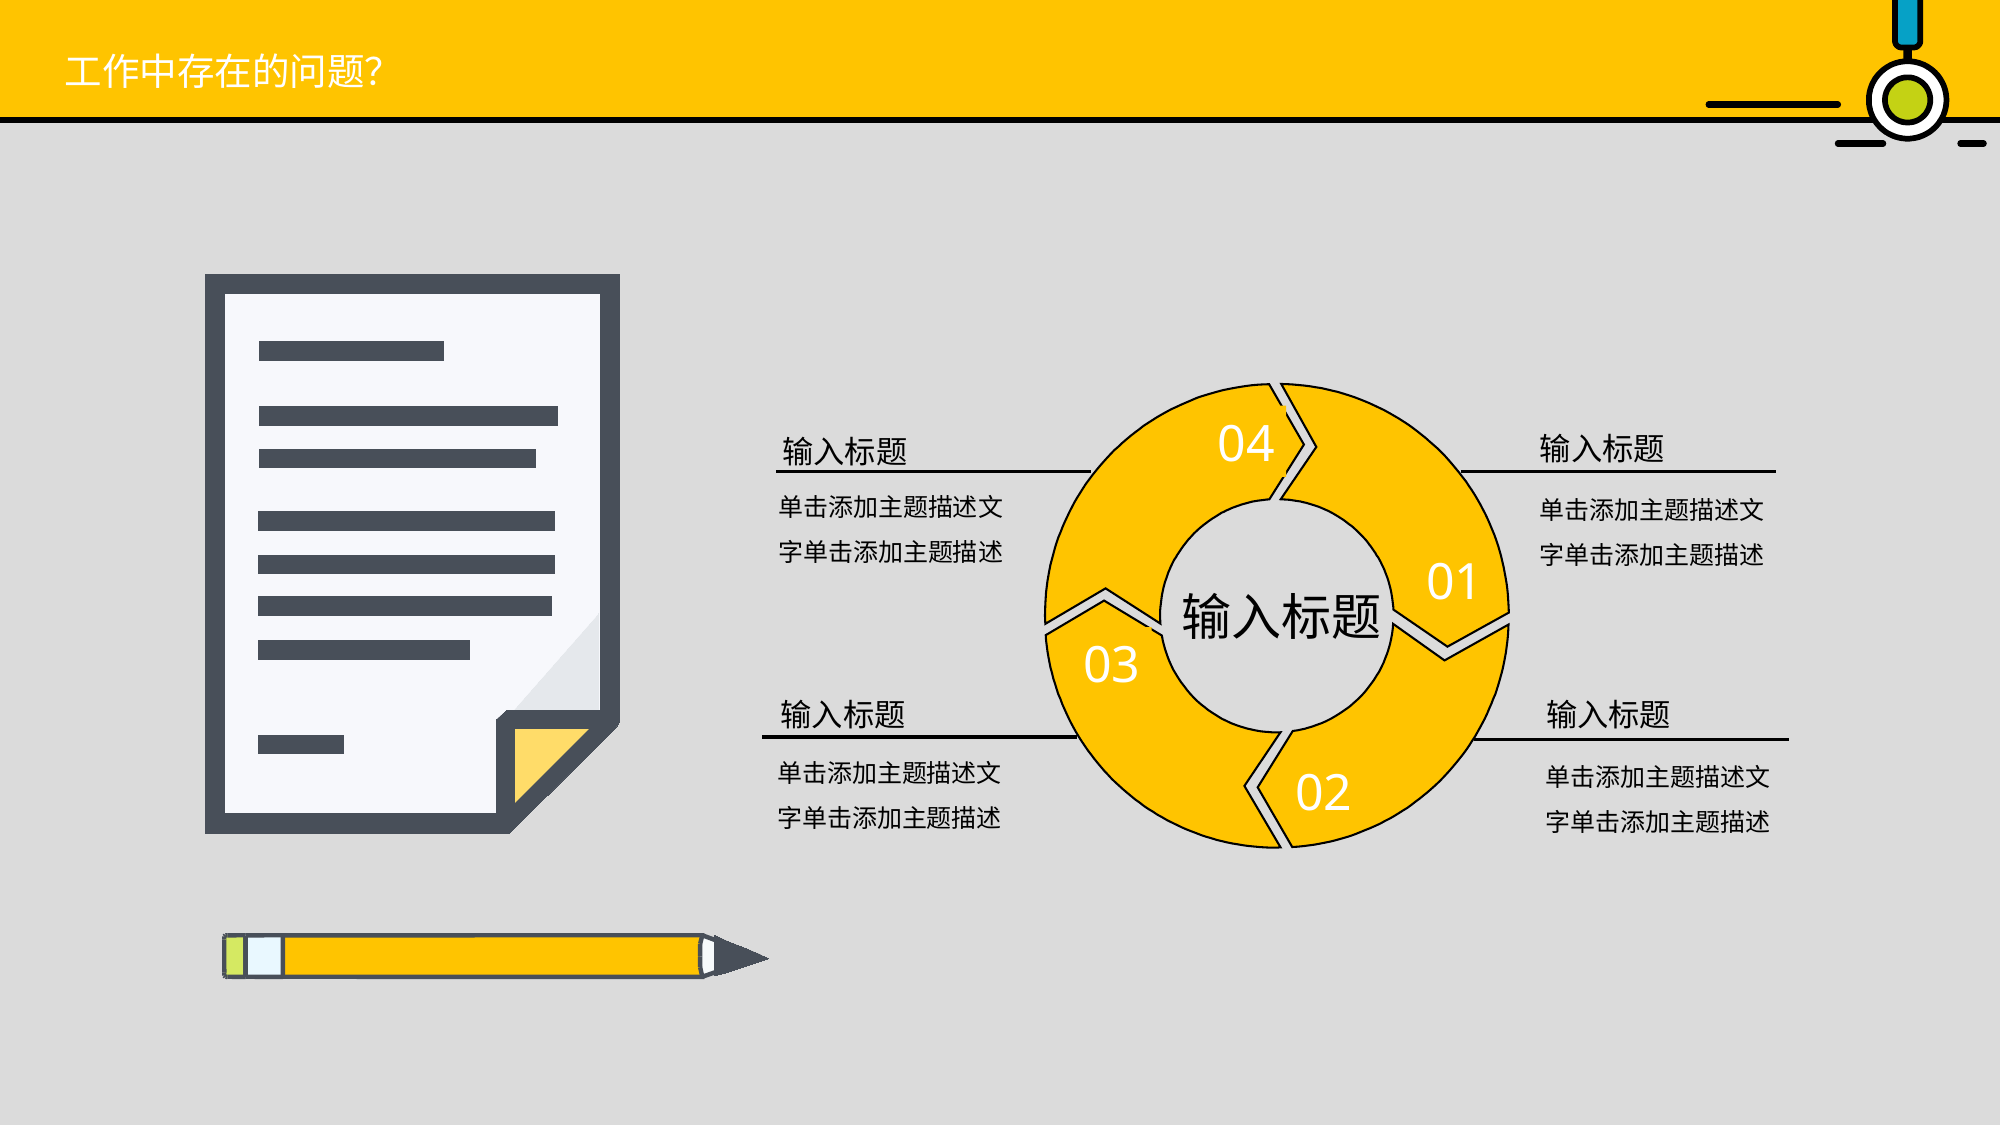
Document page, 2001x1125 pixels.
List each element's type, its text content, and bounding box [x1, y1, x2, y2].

text_box 单击添加主题描述文字单击添加主题描述 [769, 471, 1040, 573]
text_box 单击添加主题描述文字单击添加主题描述 [1534, 741, 1807, 843]
text_box 单击添加主题描述文字单击添加主题描述 [1528, 474, 1801, 576]
text_box 输入标题 [769, 689, 918, 737]
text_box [0, 0, 2000, 144]
text_box [918, 735, 1044, 739]
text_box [1044, 383, 1509, 848]
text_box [205, 274, 769, 977]
text_box 单击添加主题描述文字单击添加主题描述 [769, 737, 1038, 839]
text_box 输入标题 [771, 426, 919, 471]
text_box 输入标题 [1528, 423, 1677, 473]
text_box 输入标题 [1534, 689, 1683, 738]
